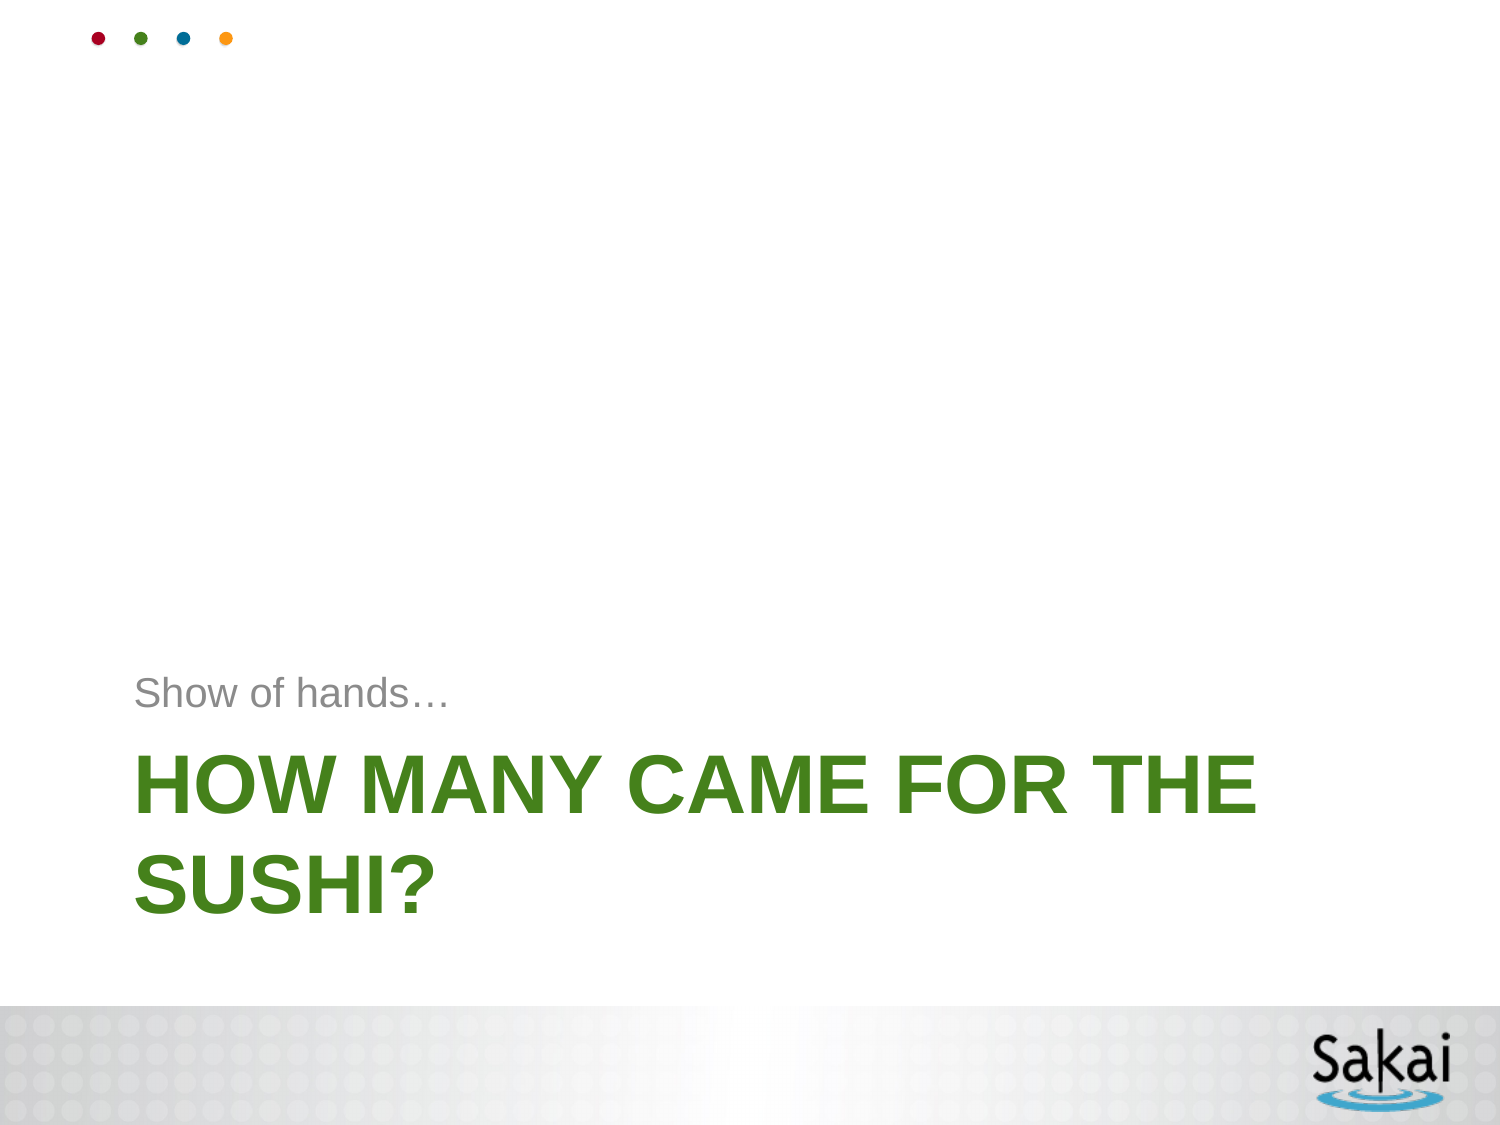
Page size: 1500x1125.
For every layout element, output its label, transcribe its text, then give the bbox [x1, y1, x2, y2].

list Show of hands… [118, 476, 1394, 723]
title How many came for the sushi? [118, 723, 1394, 947]
picture [0, 1006, 1500, 1125]
